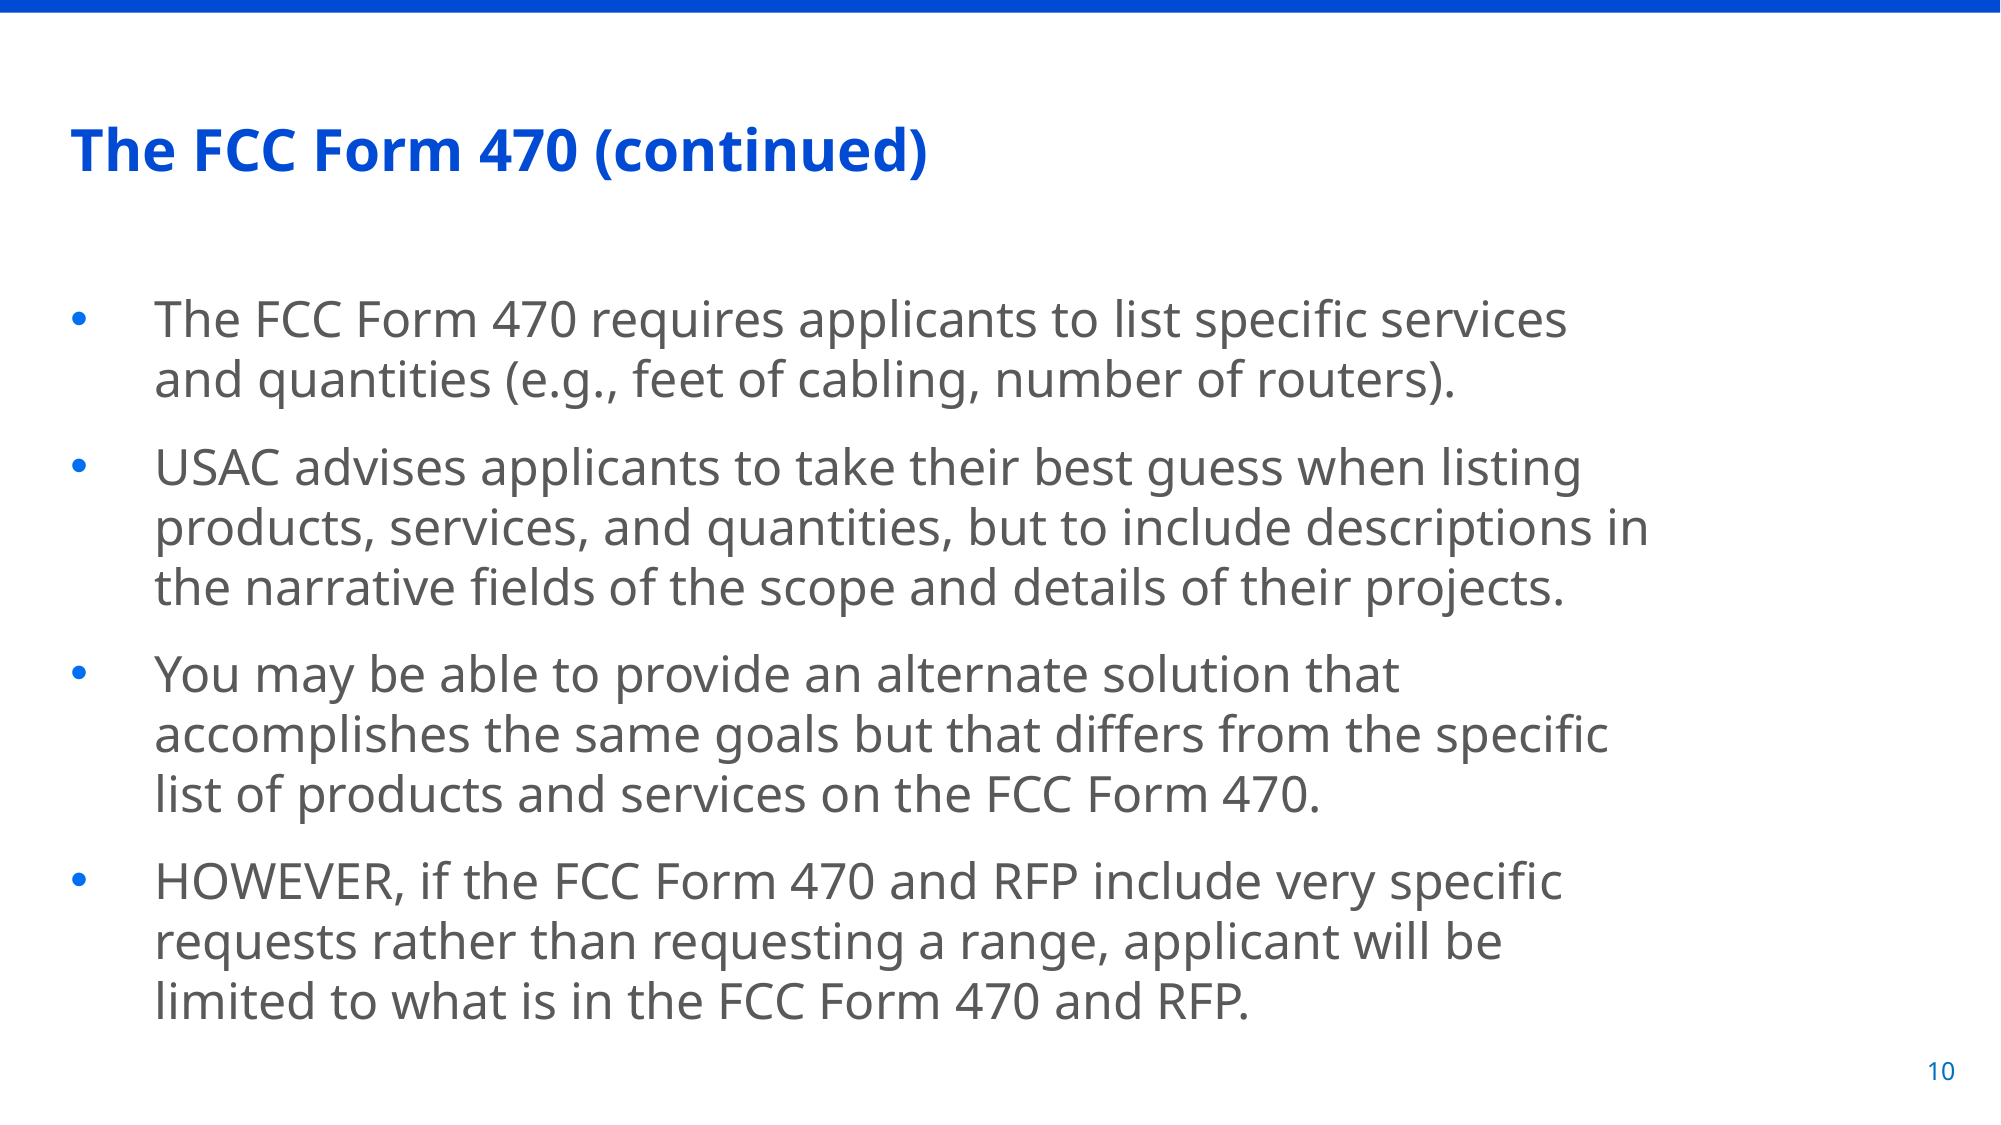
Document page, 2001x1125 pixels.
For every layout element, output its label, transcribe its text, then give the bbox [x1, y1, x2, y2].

title The FCC Form 470 (continued) [55, 113, 1863, 226]
list The FCC Form 470 requires applicants to list specific services and quantities (e.g., feet of cabling, number of routers). USAC advises applicants to take their best guess when listing products, services, and quantities, but to include descriptions in the narrative fields of the scope and details of their projects. You may be able to provide an alternate solution that accomplishes the same goals but that differs from the specific list of products and services on the FCC Form 470. HOWEVER, if the FCC Form 470 and RFP include very specific requests rather than requesting a range, applicant will be limited to what is in the FCC Form 470 and RFP. [55, 280, 1680, 955]
slide_number 10 [1520, 1042, 1971, 1103]
